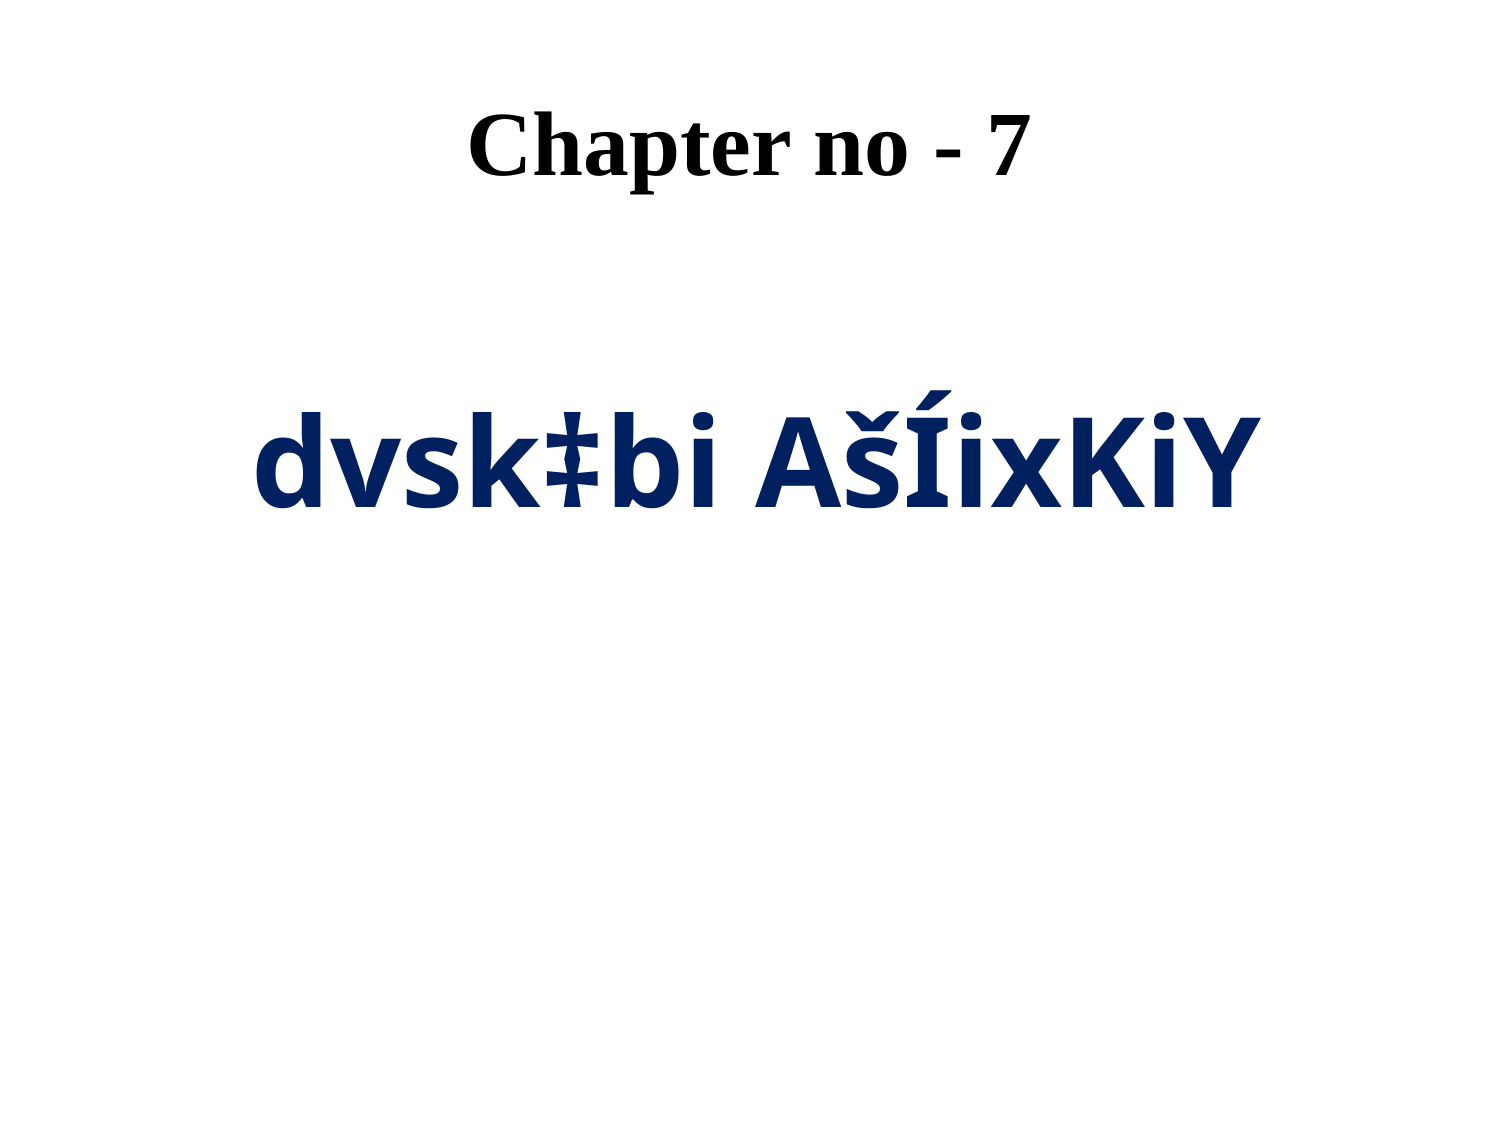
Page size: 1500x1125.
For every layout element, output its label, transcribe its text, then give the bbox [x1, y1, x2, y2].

list dvsk‡bi AšÍixKiY [87, 375, 1388, 725]
title Chapter no - 7 [75, 45, 1425, 233]
